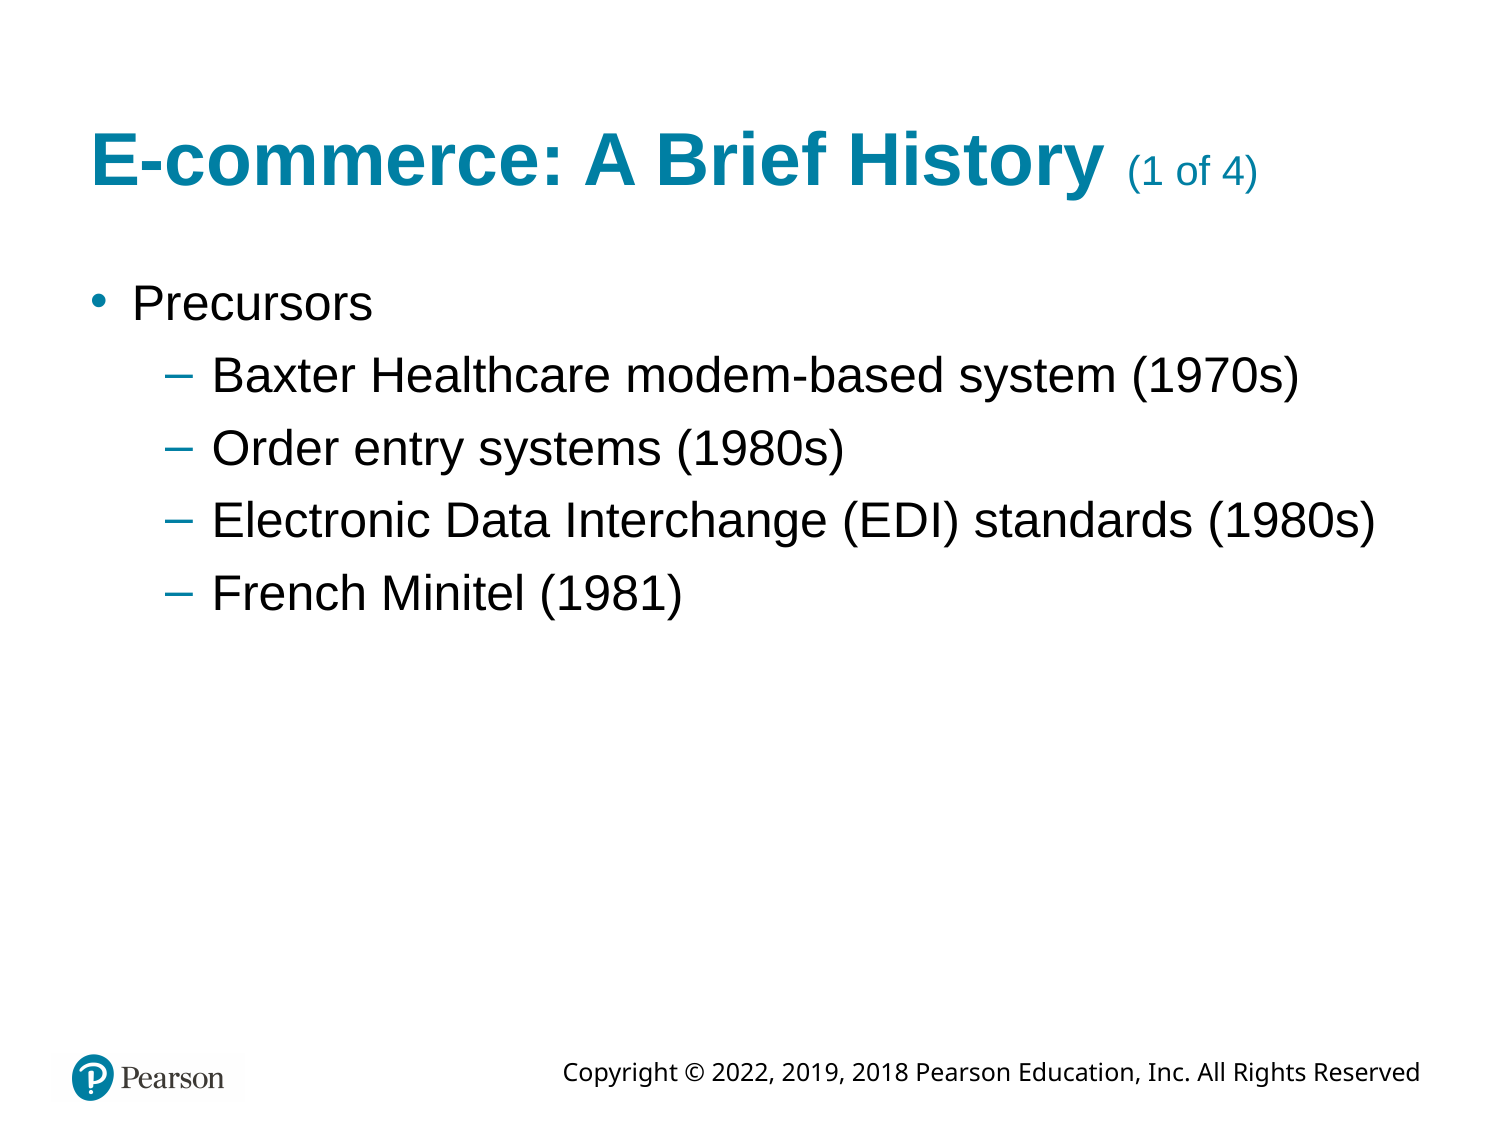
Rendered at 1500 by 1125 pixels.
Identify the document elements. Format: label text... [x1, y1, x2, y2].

list Precursors Baxter Healthcare modem-based system (1970s) Order entry systems (1980s) Electronic Data Interchange (E D I) standards (1980s) French Minitel (1981) [75, 255, 1426, 1021]
title E-commerce: A Brief History (1 of 4) [75, 35, 1425, 216]
picture [51, 1053, 245, 1102]
